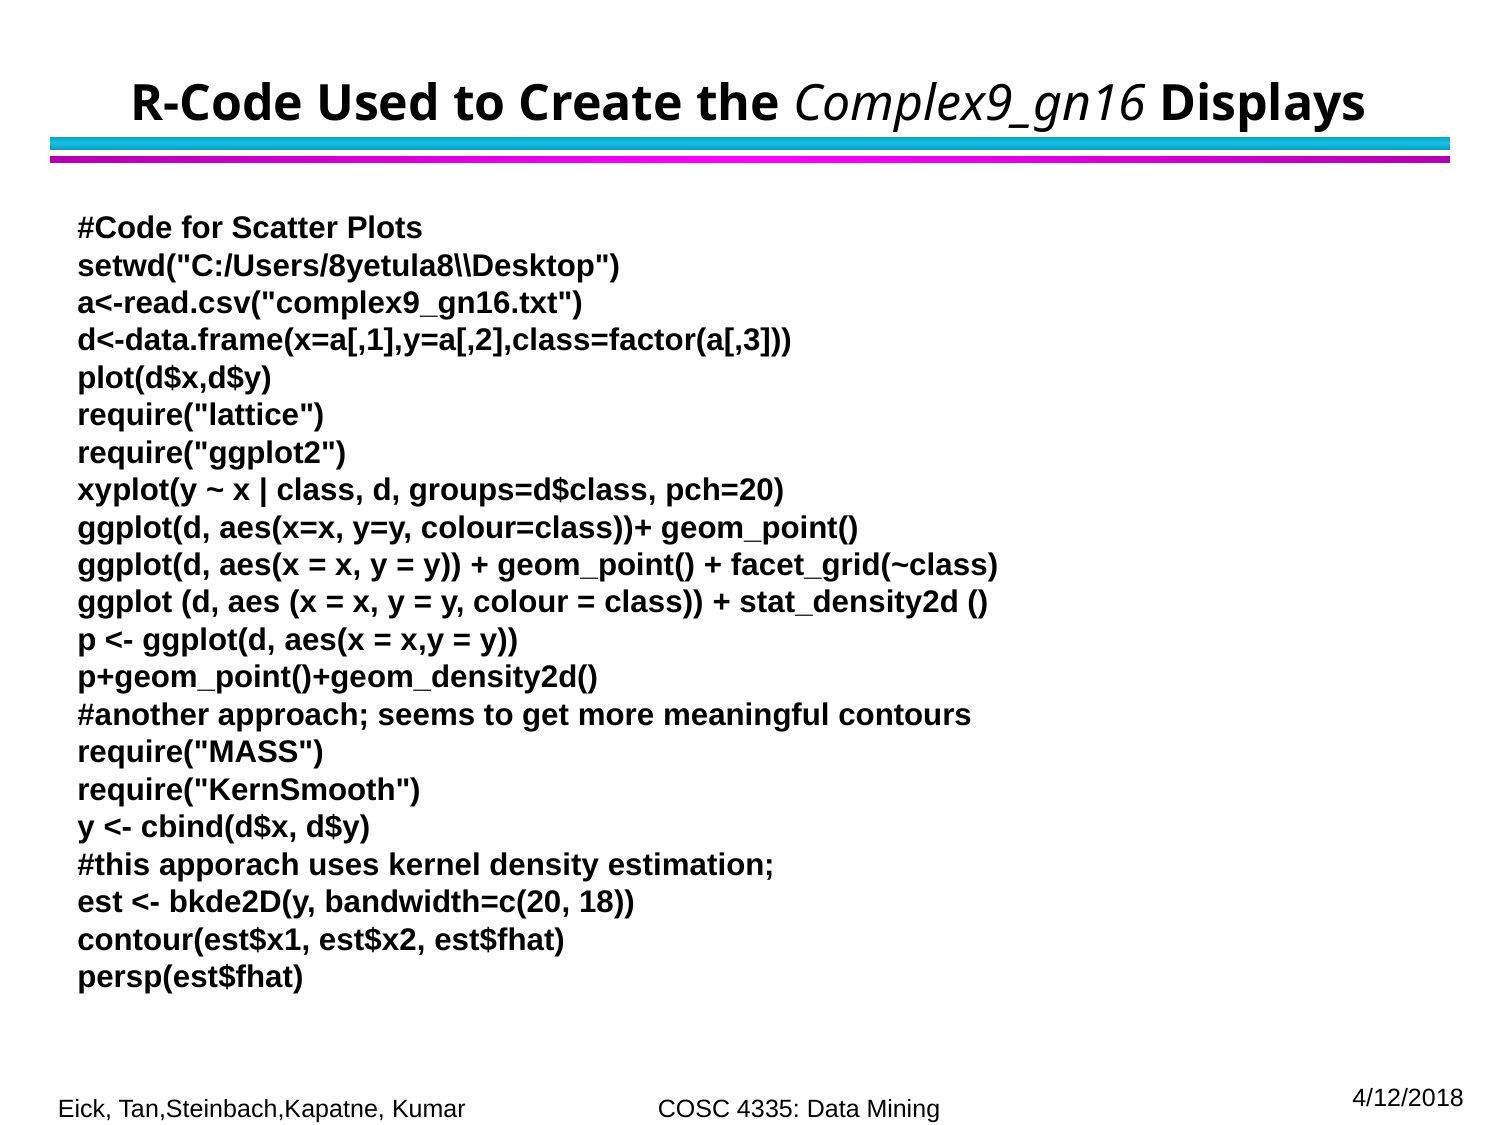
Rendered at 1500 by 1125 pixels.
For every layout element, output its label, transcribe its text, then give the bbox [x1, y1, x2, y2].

text_box #Code for Scatter Plots setwd("C:/Users/8yetula8\\Desktop") a<-read.csv("complex9_gn16.txt") d<-data.frame(x=a[,1],y=a[,2],class=factor(a[,3])) plot(d$x,d$y) require("lattice") require("ggplot2") xyplot(y ~ x | class, d, groups=d$class, pch=20) ggplot(d, aes(x=x, y=y, colour=class))+ geom_point() ggplot(d, aes(x = x, y = y)) + geom_point() + facet_grid(~class) ggplot (d, aes (x = x, y = y, colour = class)) + stat_density2d () p <- ggplot(d, aes(x = x,y = y)) p+geom_point()+geom_density2d() #another approach; seems to get more meaningful contours require("MASS") require("KernSmooth") y <- cbind(d$x, d$y) #this apporach uses kernel density estimation; est <- bkde2D(y, bandwidth=c(20, 18)) contour(est$x1, est$x2, est$fhat) persp(est$fhat) [62, 199, 1363, 1001]
title R-Code Used to Create the Complex9_gn16 Displays [0, 62, 1498, 138]
